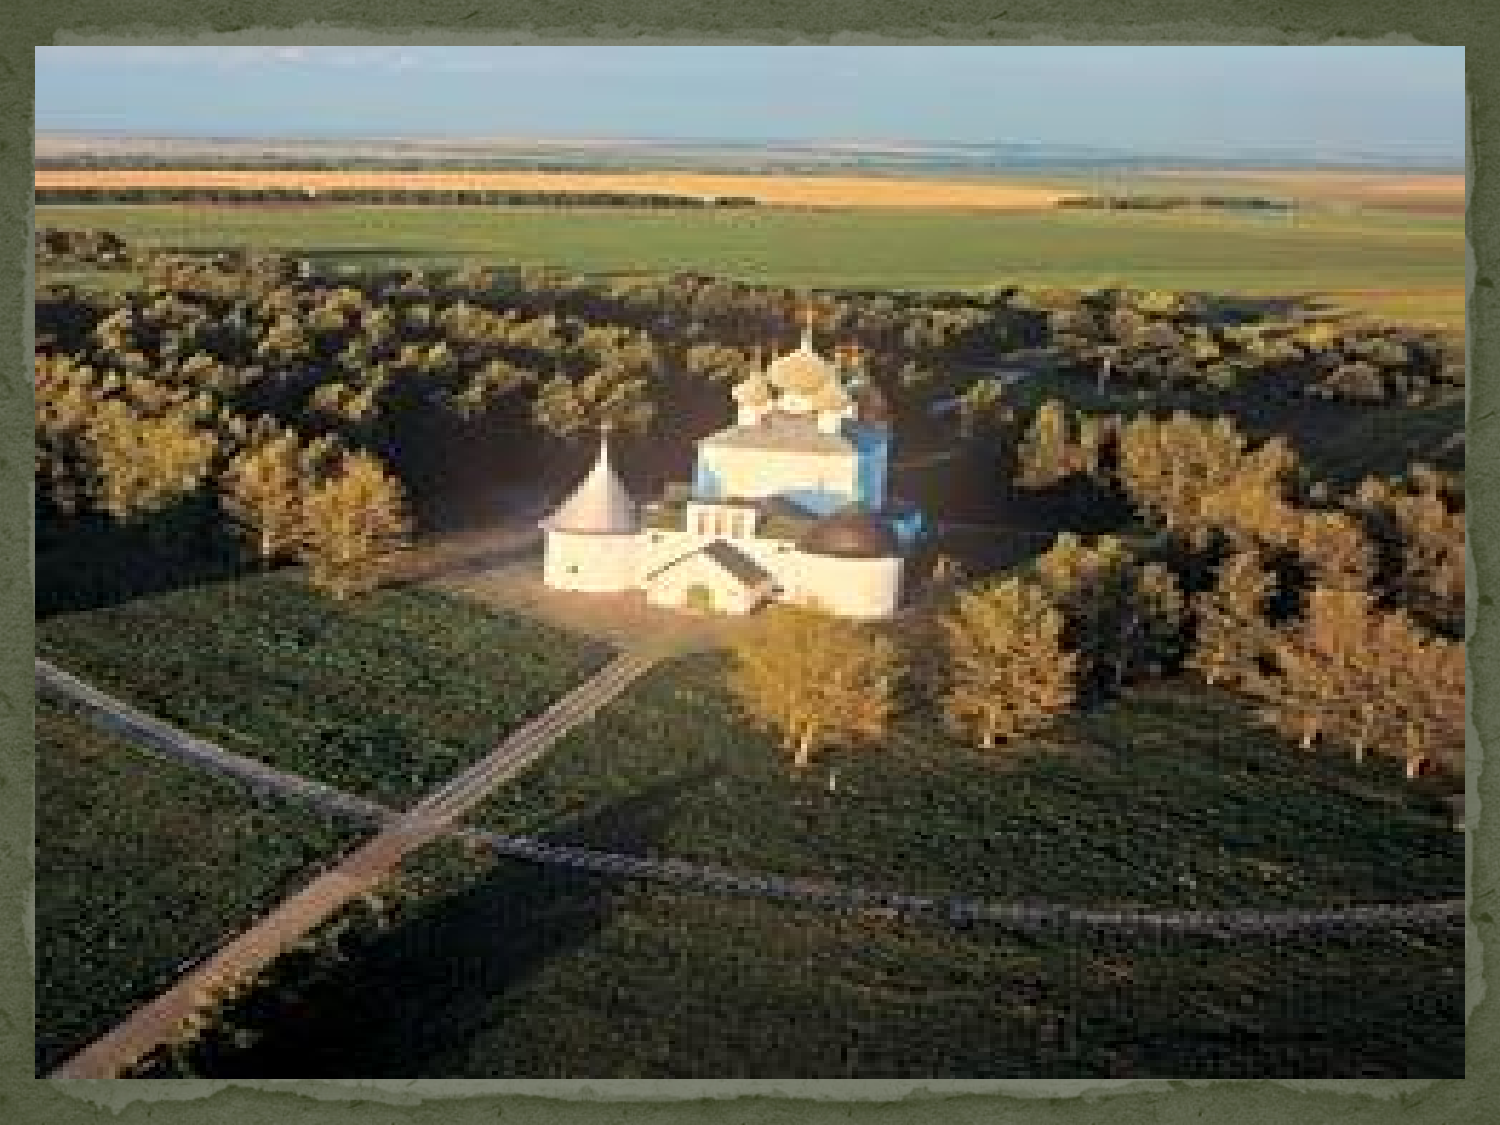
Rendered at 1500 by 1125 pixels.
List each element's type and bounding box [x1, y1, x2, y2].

list [39, 50, 1462, 1076]
